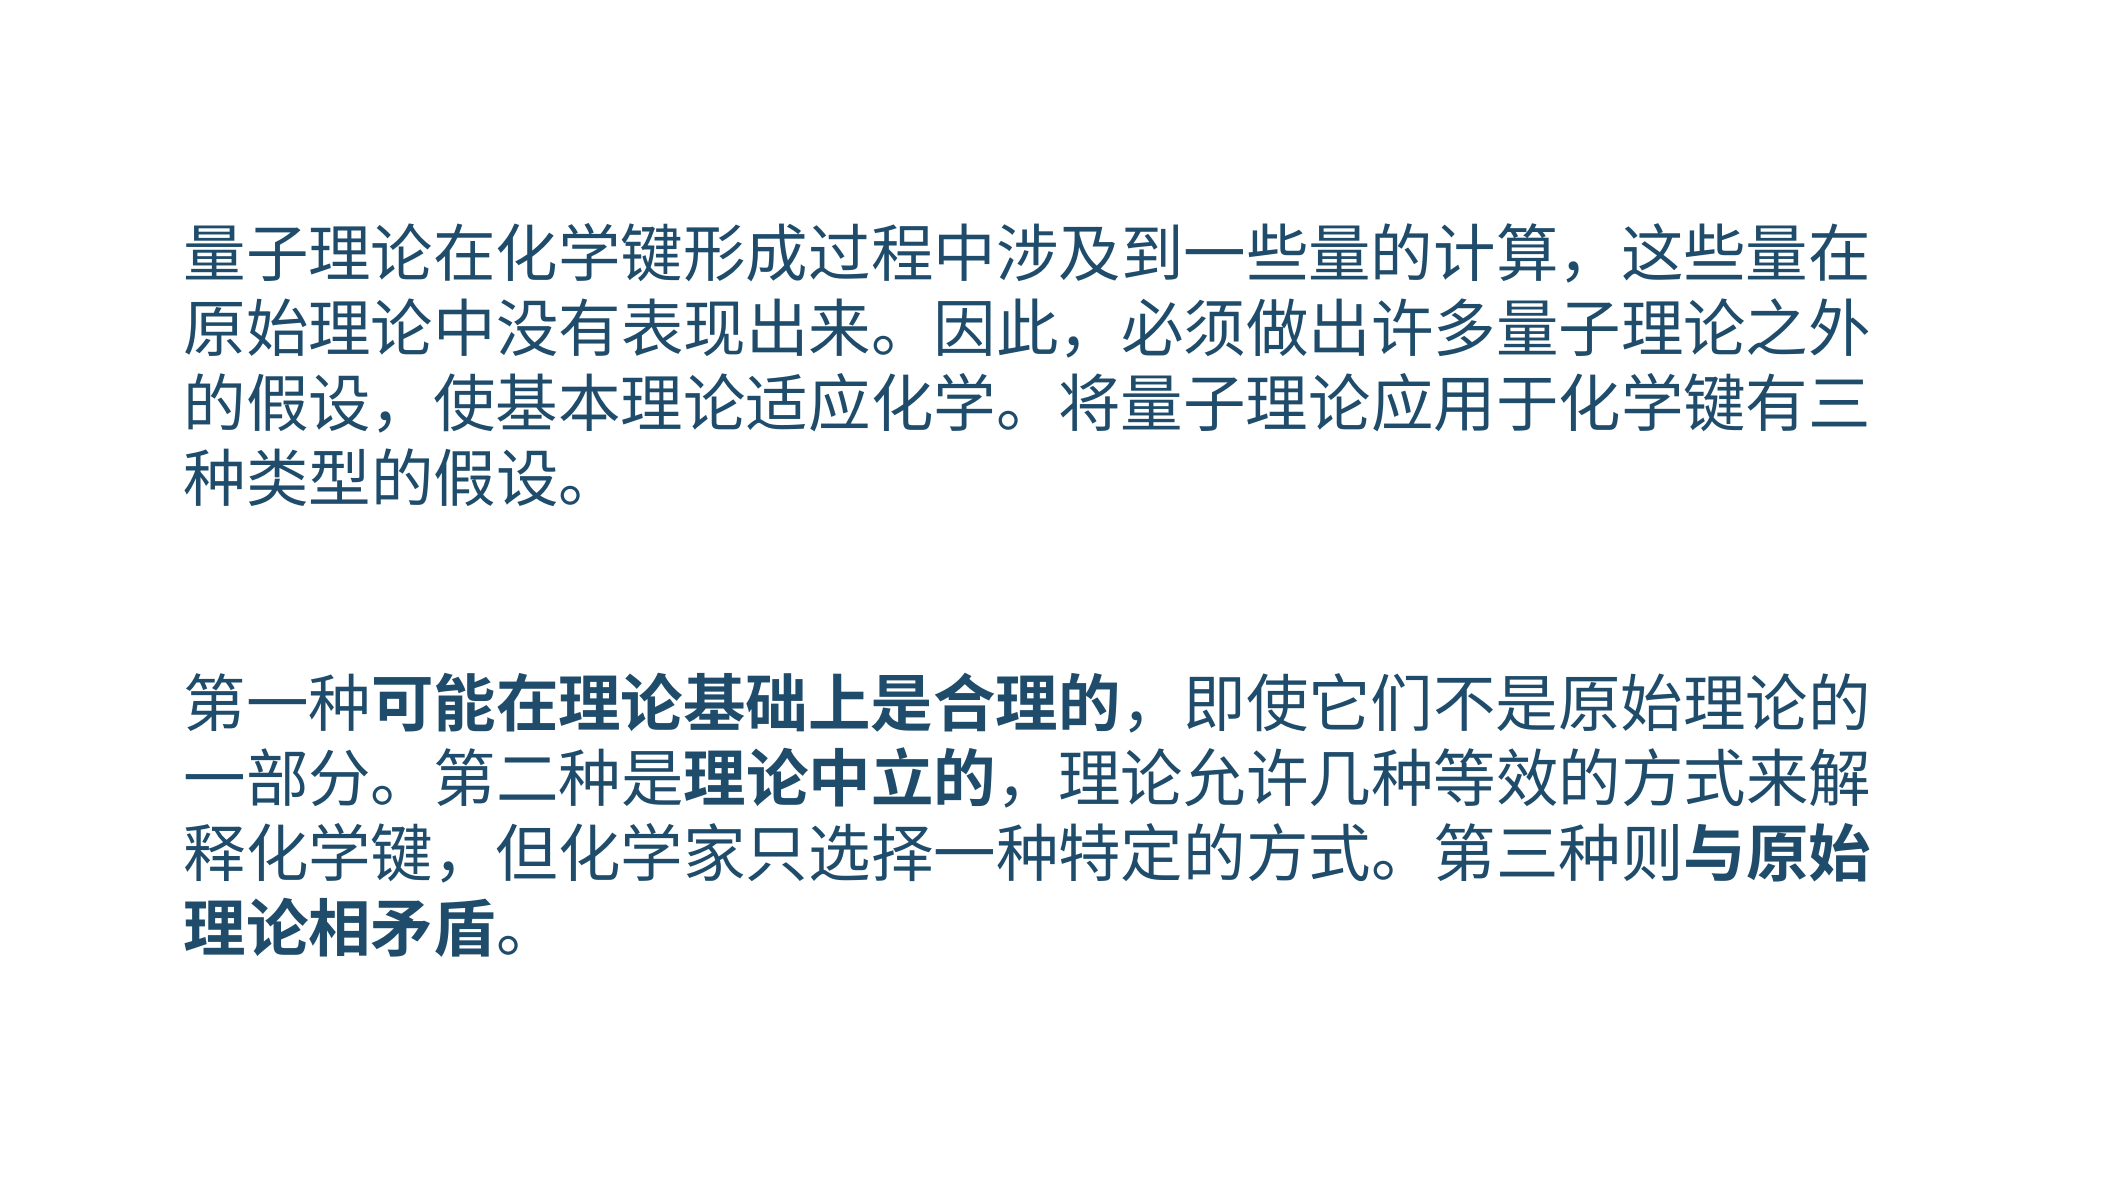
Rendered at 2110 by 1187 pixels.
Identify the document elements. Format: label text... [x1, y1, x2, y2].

text_box 量子理论在化学键形成过程中涉及到一些量的计算，这些量在原始理论中没有表现出来。因此，必须做出许多量子理论之外的假设，使基本理论适应化学。将量子理论应用于化学键有三种类型的假设。 第一种可能在理论基础上是合理的，即使它们不是原始理论的一部分。第二种是理论中立的，理论允许几种等效的方式来解释化学键，但化学家只选择一种特定的方式。第三种则与原始理论相矛盾。 [168, 206, 1941, 972]
